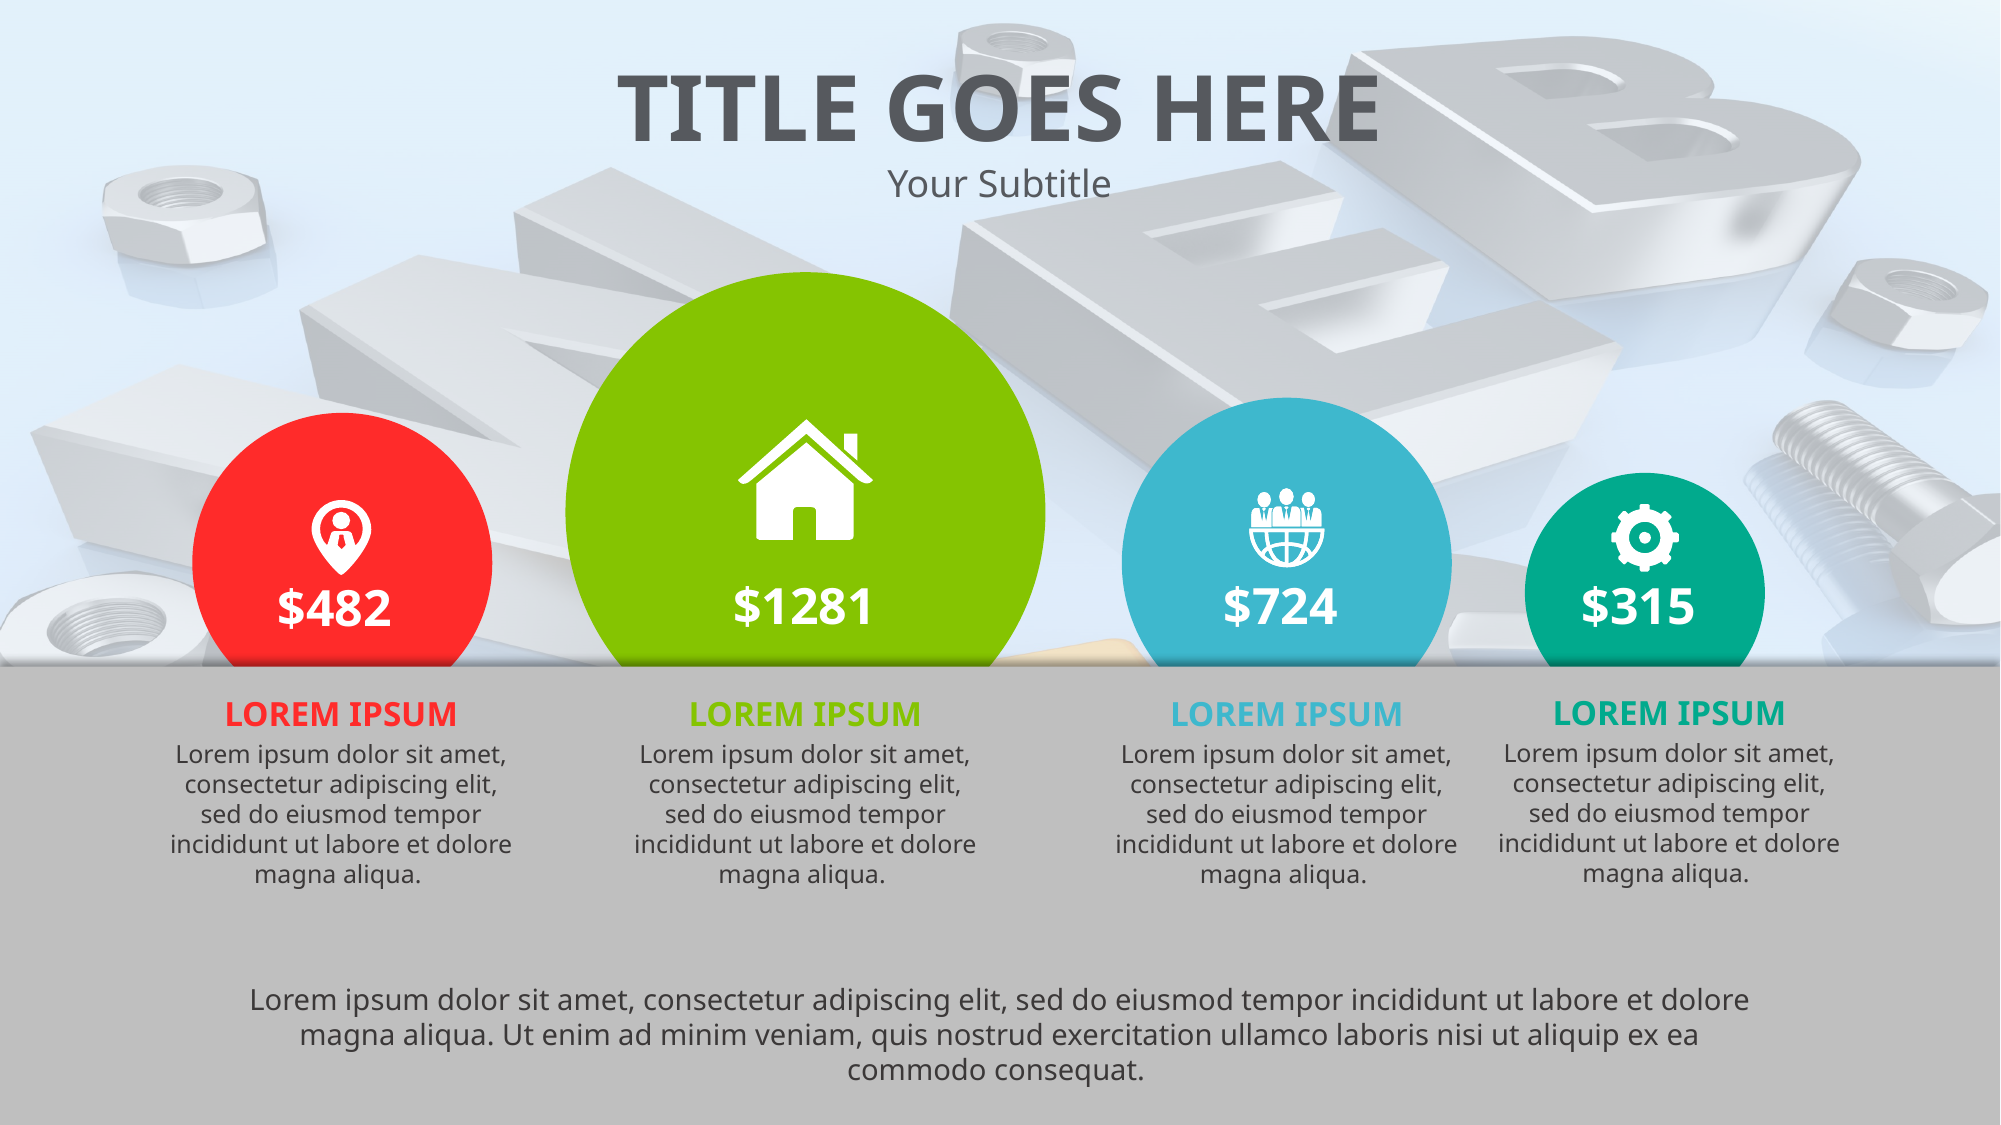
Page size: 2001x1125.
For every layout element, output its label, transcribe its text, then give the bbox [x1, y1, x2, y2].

text_box LOREM IPSUM Lorem ipsum dolor sit amet, consectetur adipiscing elit, sed do eiusmod tempor incididunt ut labore et dolore magna aliqua. [1099, 686, 1475, 896]
text_box TITLE GOES HERE Your Subtitle [548, 42, 1452, 212]
text_box [756, 442, 854, 540]
text_box [191, 411, 494, 655]
text_box Lorem ipsum dolor sit amet, consectetur adipiscing elit, sed do eiusmod tempor incididunt ut labore et dolore magna aliqua. Ut enim ad minim veniam, quis nostrud exercitation ullamco laboris nisi ut aliquip ex ea commodo consequat. [229, 974, 1771, 1094]
text_box [0, 666, 2000, 1125]
text_box LOREM IPSUM Lorem ipsum dolor sit amet, consectetur adipiscing elit, sed do eiusmod tempor incididunt ut labore et dolore magna aliqua. [153, 686, 529, 896]
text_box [0, 0, 2000, 655]
text_box $1281 [718, 567, 893, 642]
text_box $482 [263, 569, 420, 645]
text_box [564, 271, 1047, 655]
text_box $724 [1208, 567, 1365, 642]
text_box $315 [1566, 567, 1723, 642]
text_box LOREM IPSUM Lorem ipsum dolor sit amet, consectetur adipiscing elit, sed do eiusmod tempor incididunt ut labore et dolore magna aliqua. [1481, 685, 1857, 895]
text_box [1611, 504, 1679, 567]
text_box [311, 499, 372, 575]
text_box [1523, 471, 1766, 655]
text_box [1120, 396, 1453, 655]
text_box [737, 419, 873, 484]
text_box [1249, 488, 1325, 568]
text_box LOREM IPSUM Lorem ipsum dolor sit amet, consectetur adipiscing elit, sed do eiusmod tempor incididunt ut labore et dolore magna aliqua. [617, 686, 993, 896]
